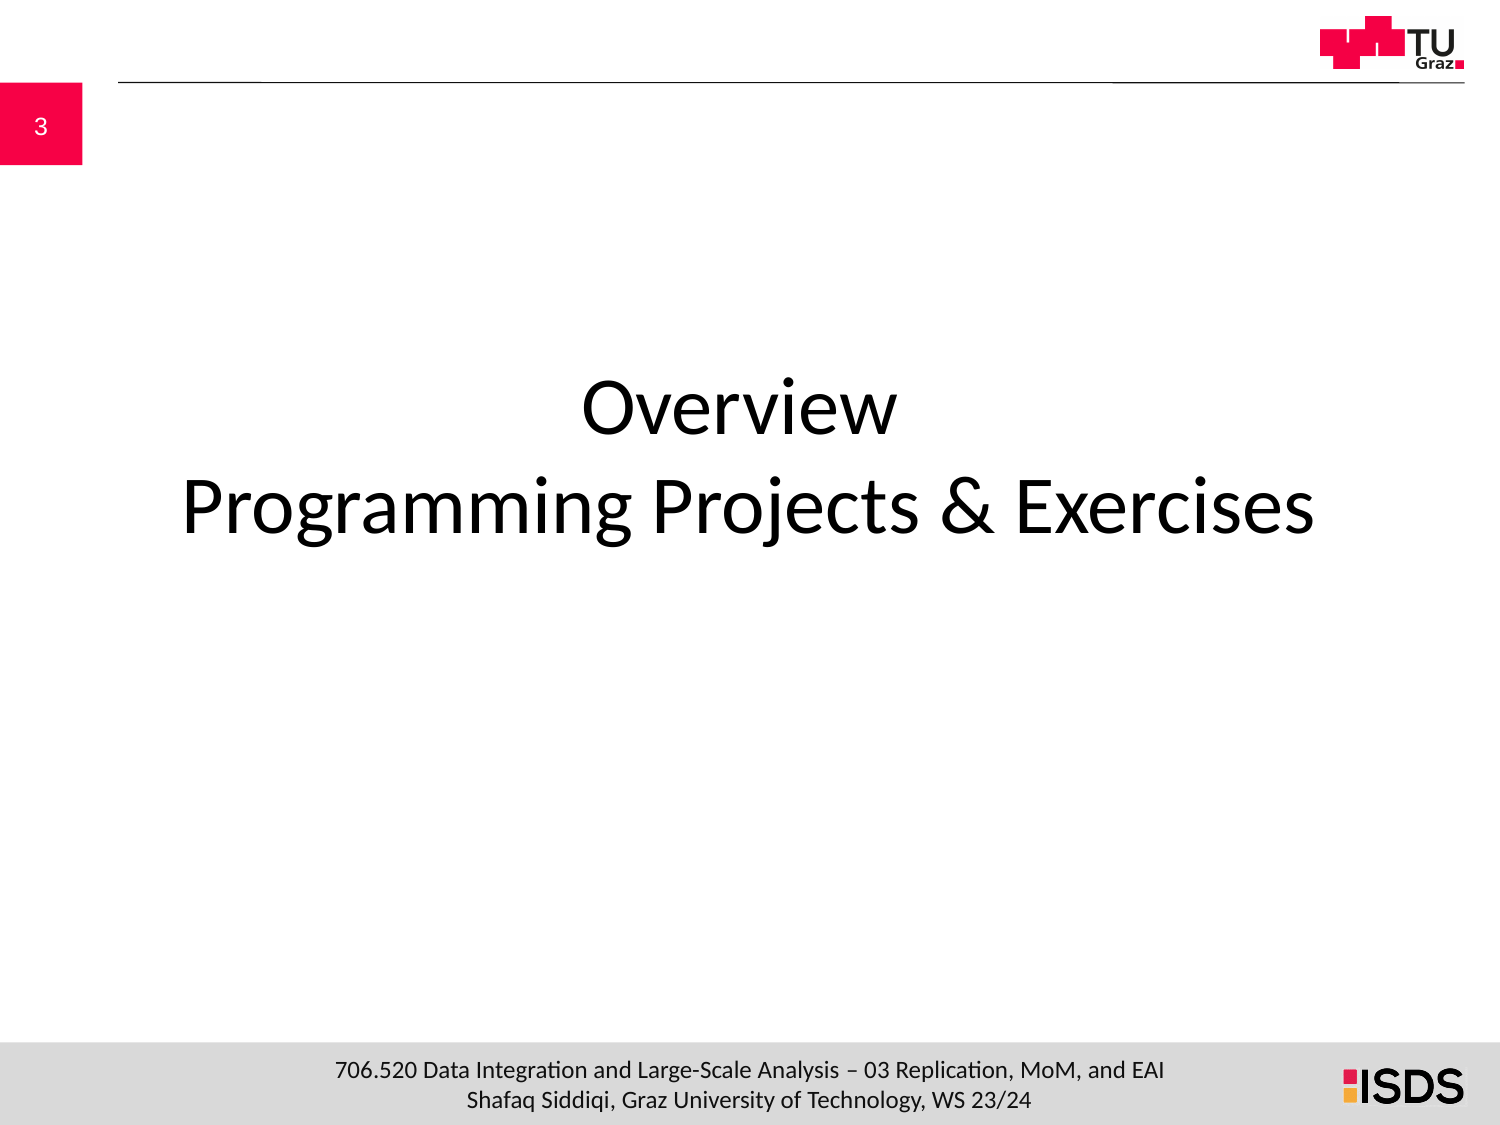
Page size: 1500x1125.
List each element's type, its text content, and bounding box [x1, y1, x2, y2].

title Overview Programming Projects & Exercises [33, 343, 1465, 558]
picture [1339, 1065, 1468, 1107]
picture [1320, 16, 1464, 69]
